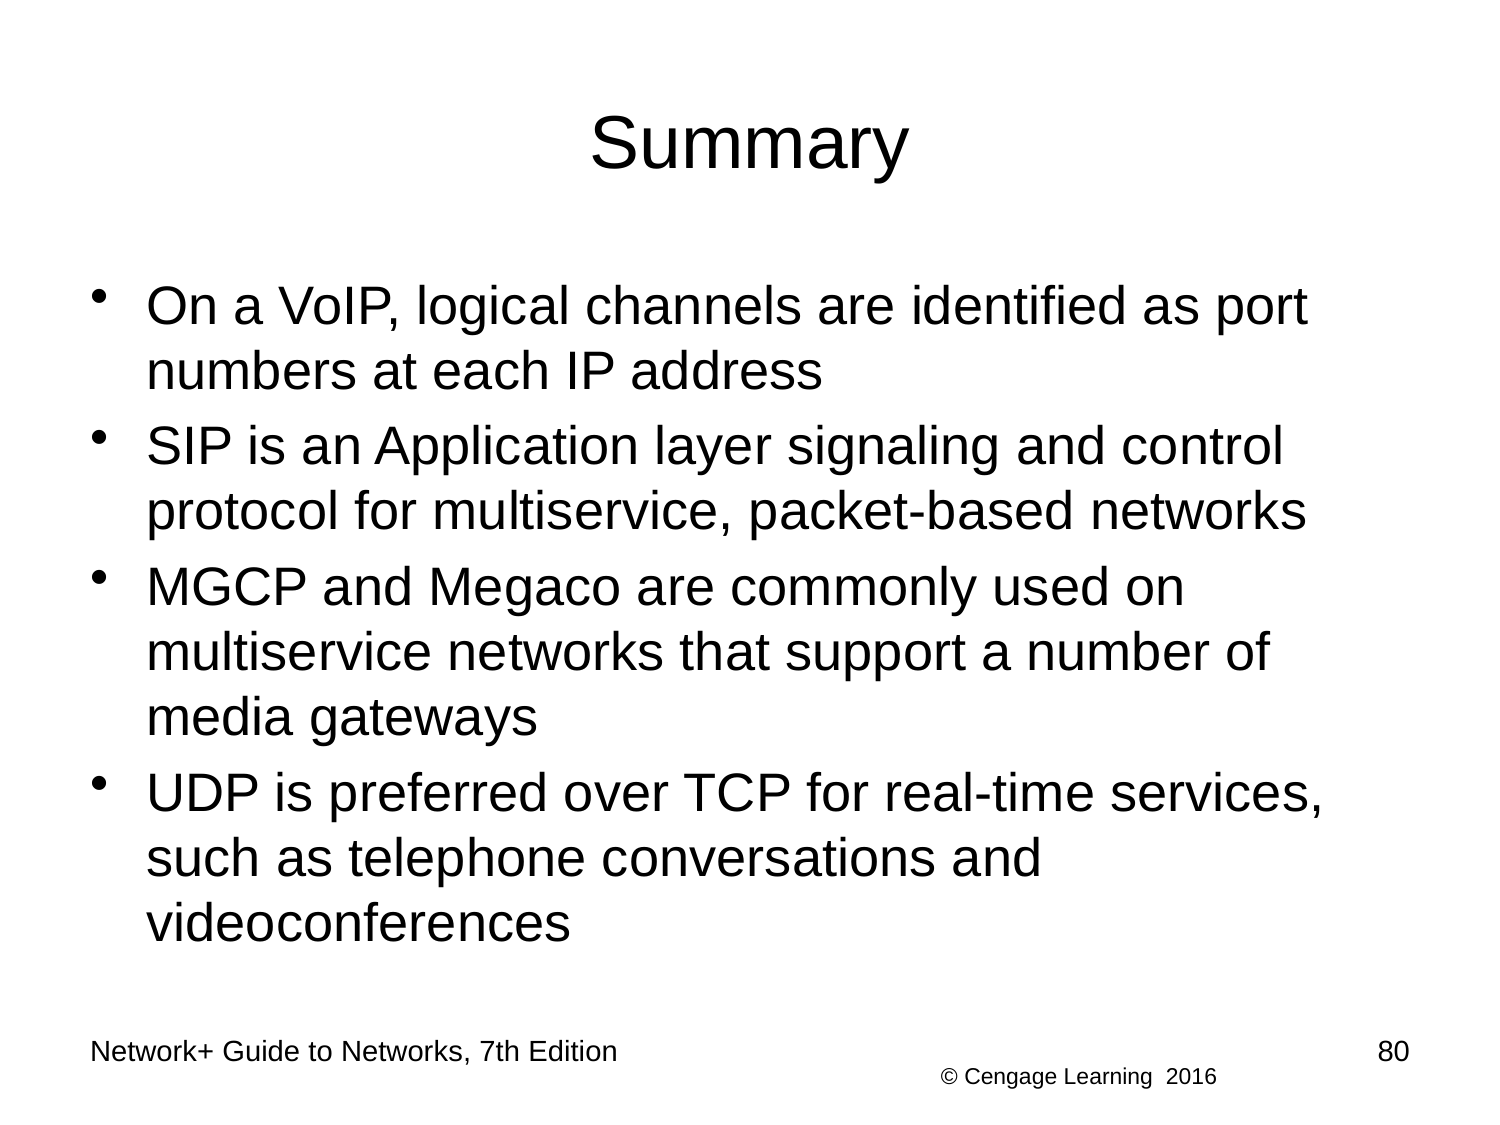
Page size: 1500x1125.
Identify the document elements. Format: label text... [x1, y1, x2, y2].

title Summary [75, 45, 1425, 233]
slide_number 80 [1312, 1024, 1426, 1103]
footer Network+ Guide to Networks, 7th Edition [74, 1024, 713, 1103]
list On a VoIP, logical channels are identified as port numbers at each IP address SIP is an Application layer signaling and control protocol for multiservice, packet-based networks MGCP and Megaco are commonly used on multiservice networks that support a number of media gateways UDP is preferred over TCP for real-time services, such as telephone conversations and videoconferences [75, 262, 1425, 1005]
